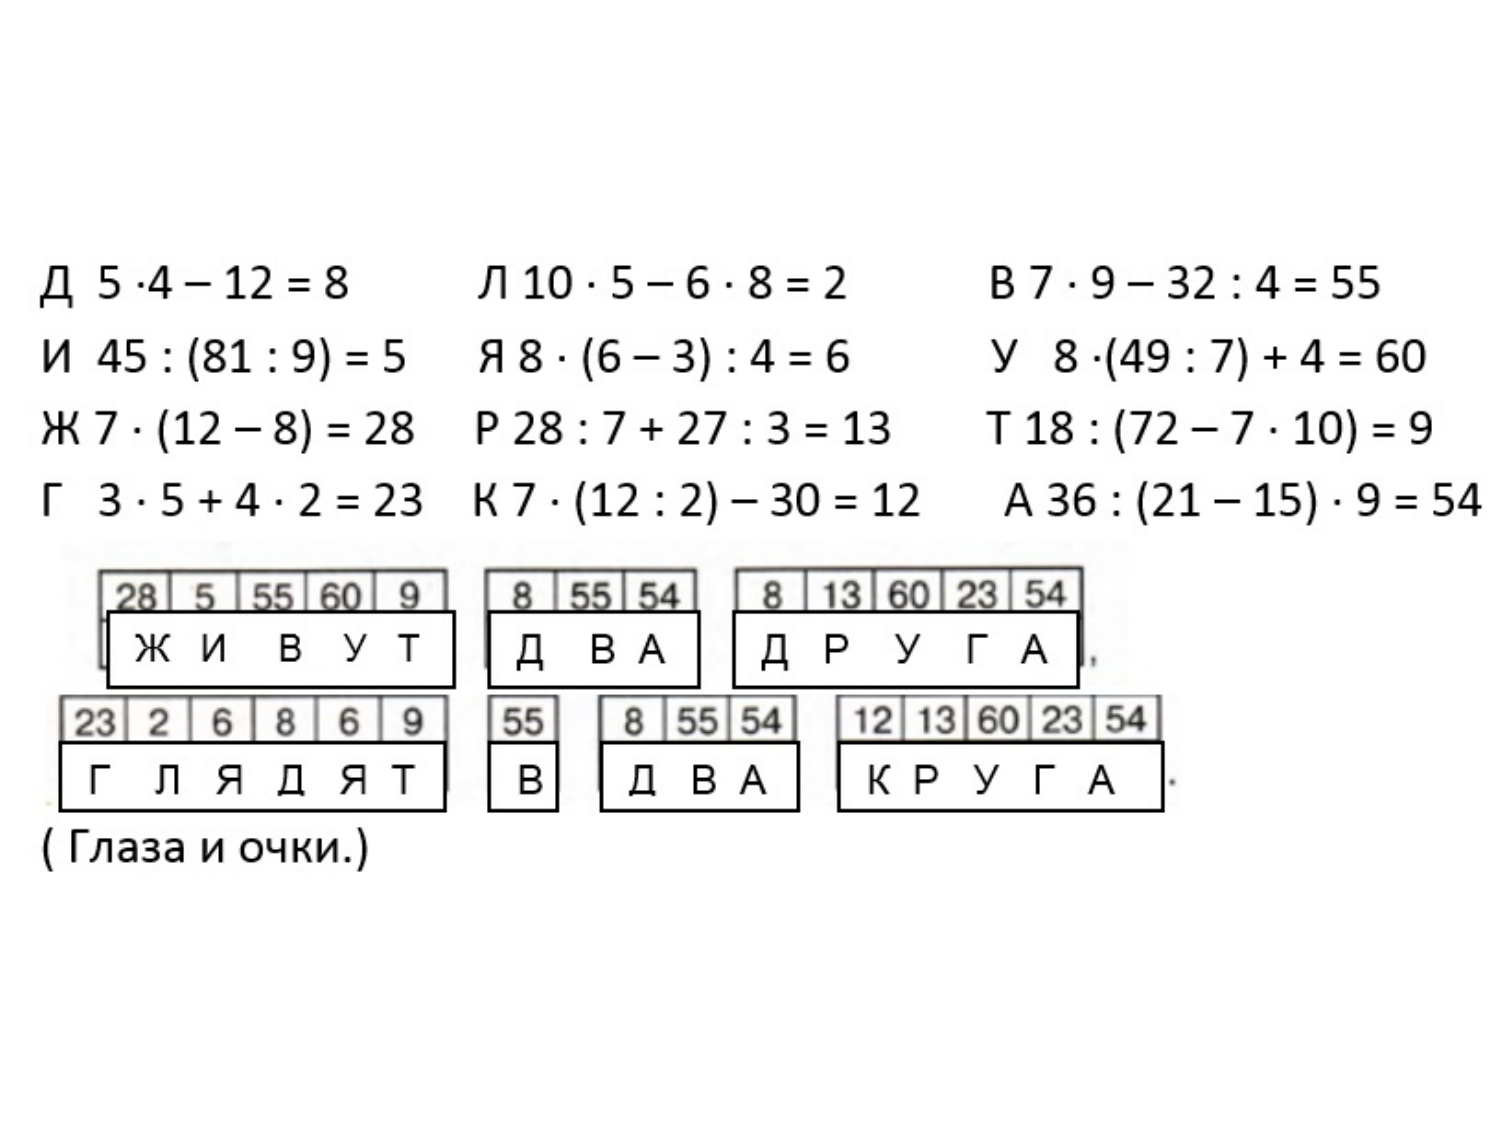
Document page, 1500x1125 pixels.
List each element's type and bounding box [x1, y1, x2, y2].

picture [0, 255, 1500, 883]
